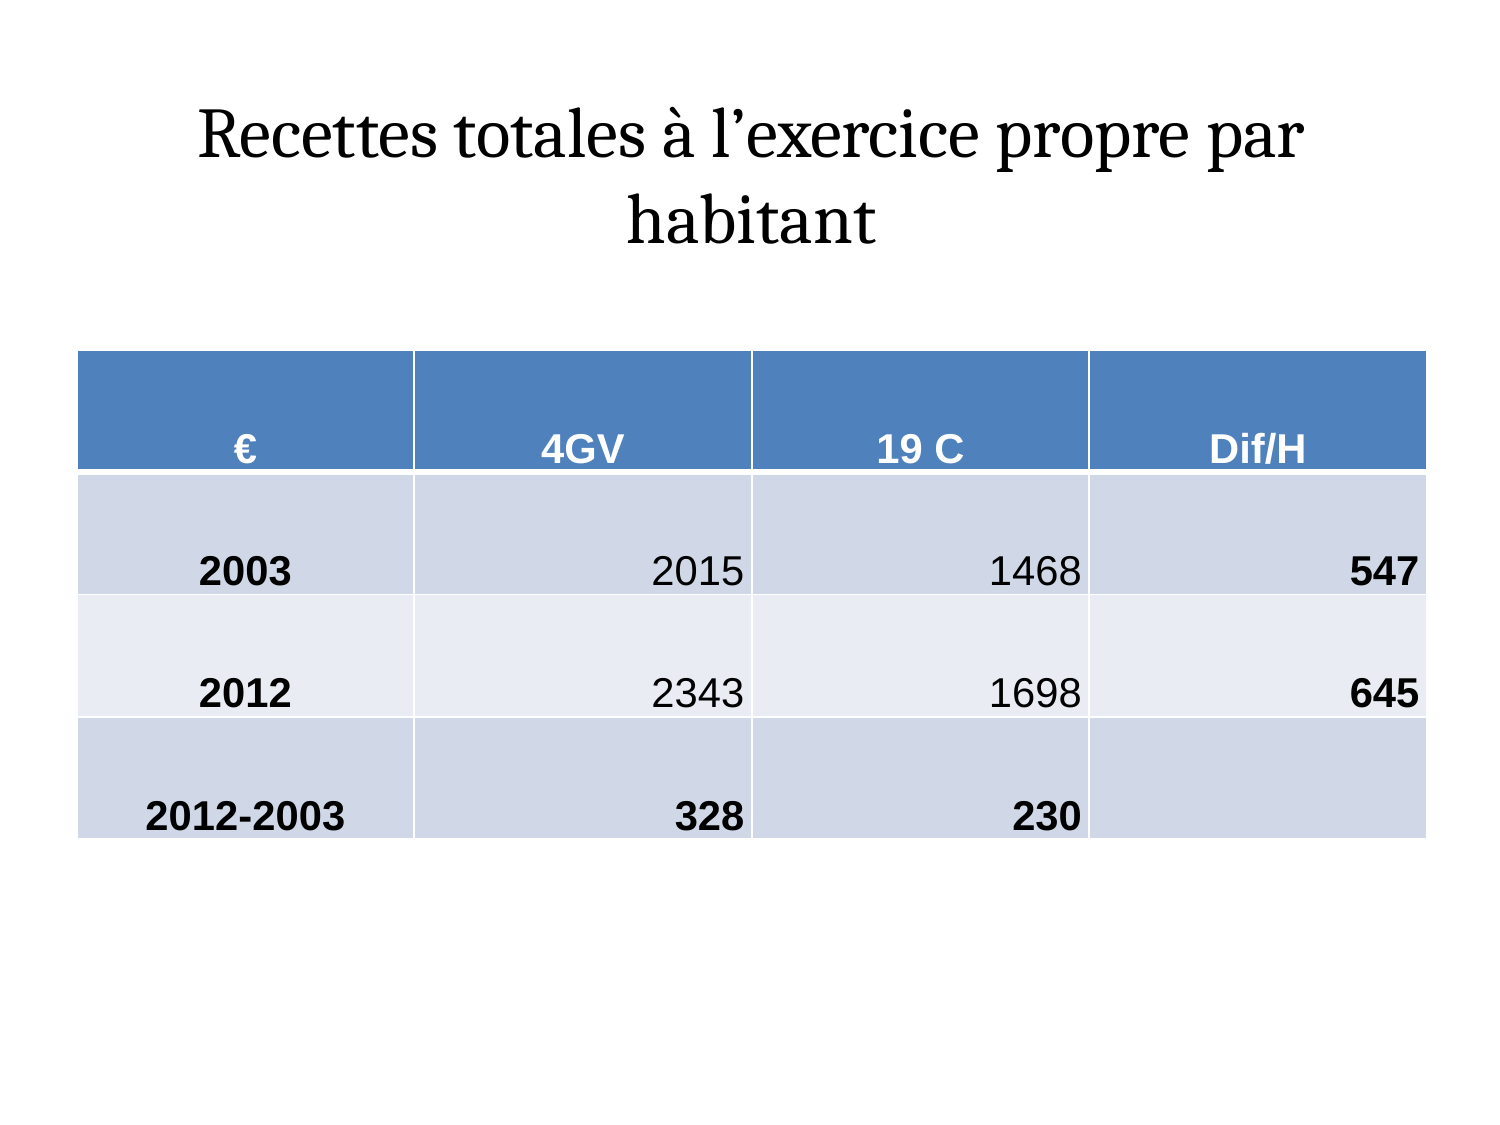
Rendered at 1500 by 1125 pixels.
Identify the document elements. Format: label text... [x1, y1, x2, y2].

table_cell 2015 [415, 475, 751, 594]
table_cell 2012-2003 [78, 718, 413, 838]
table_cell 328 [415, 718, 751, 838]
table_cell [1090, 718, 1426, 838]
title Recettes totales à l’exercice propre par habitant [76, 78, 1427, 266]
table_cell 2012 [78, 595, 413, 716]
table_cell 230 [753, 718, 1088, 838]
table_header 19 C [753, 351, 1088, 469]
table_cell 1468 [753, 475, 1088, 594]
table_header € [78, 351, 413, 469]
table_cell 2343 [415, 595, 751, 716]
table_cell 547 [1090, 475, 1426, 594]
table_cell 2003 [78, 475, 413, 594]
table_header 4GV [415, 351, 751, 469]
table_cell 1698 [753, 595, 1088, 716]
table_header Dif/H [1090, 351, 1426, 469]
table_cell 645 [1090, 595, 1426, 716]
